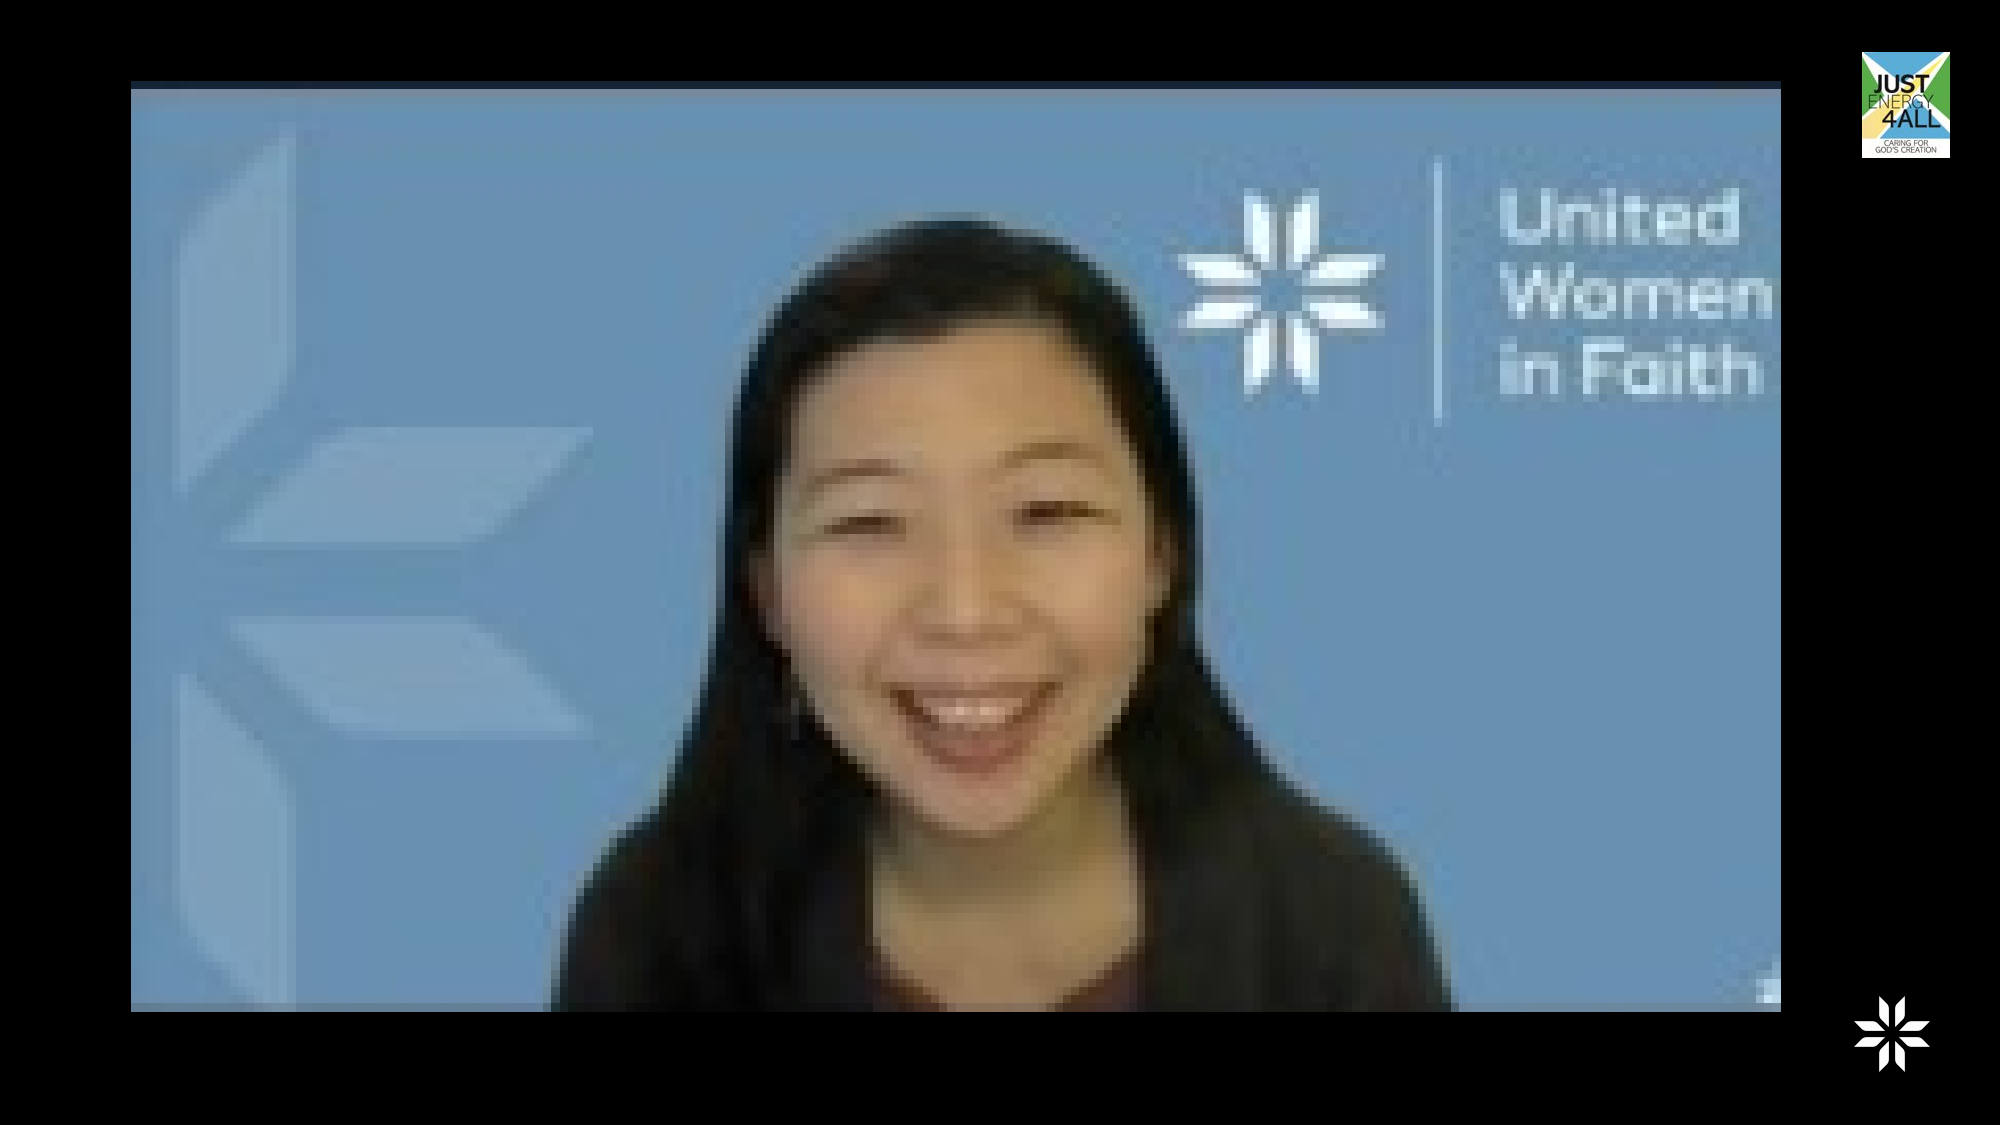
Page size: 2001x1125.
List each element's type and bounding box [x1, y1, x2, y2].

picture [1854, 996, 1930, 1072]
text_box [130, 80, 1781, 1013]
picture [1862, 52, 1950, 158]
